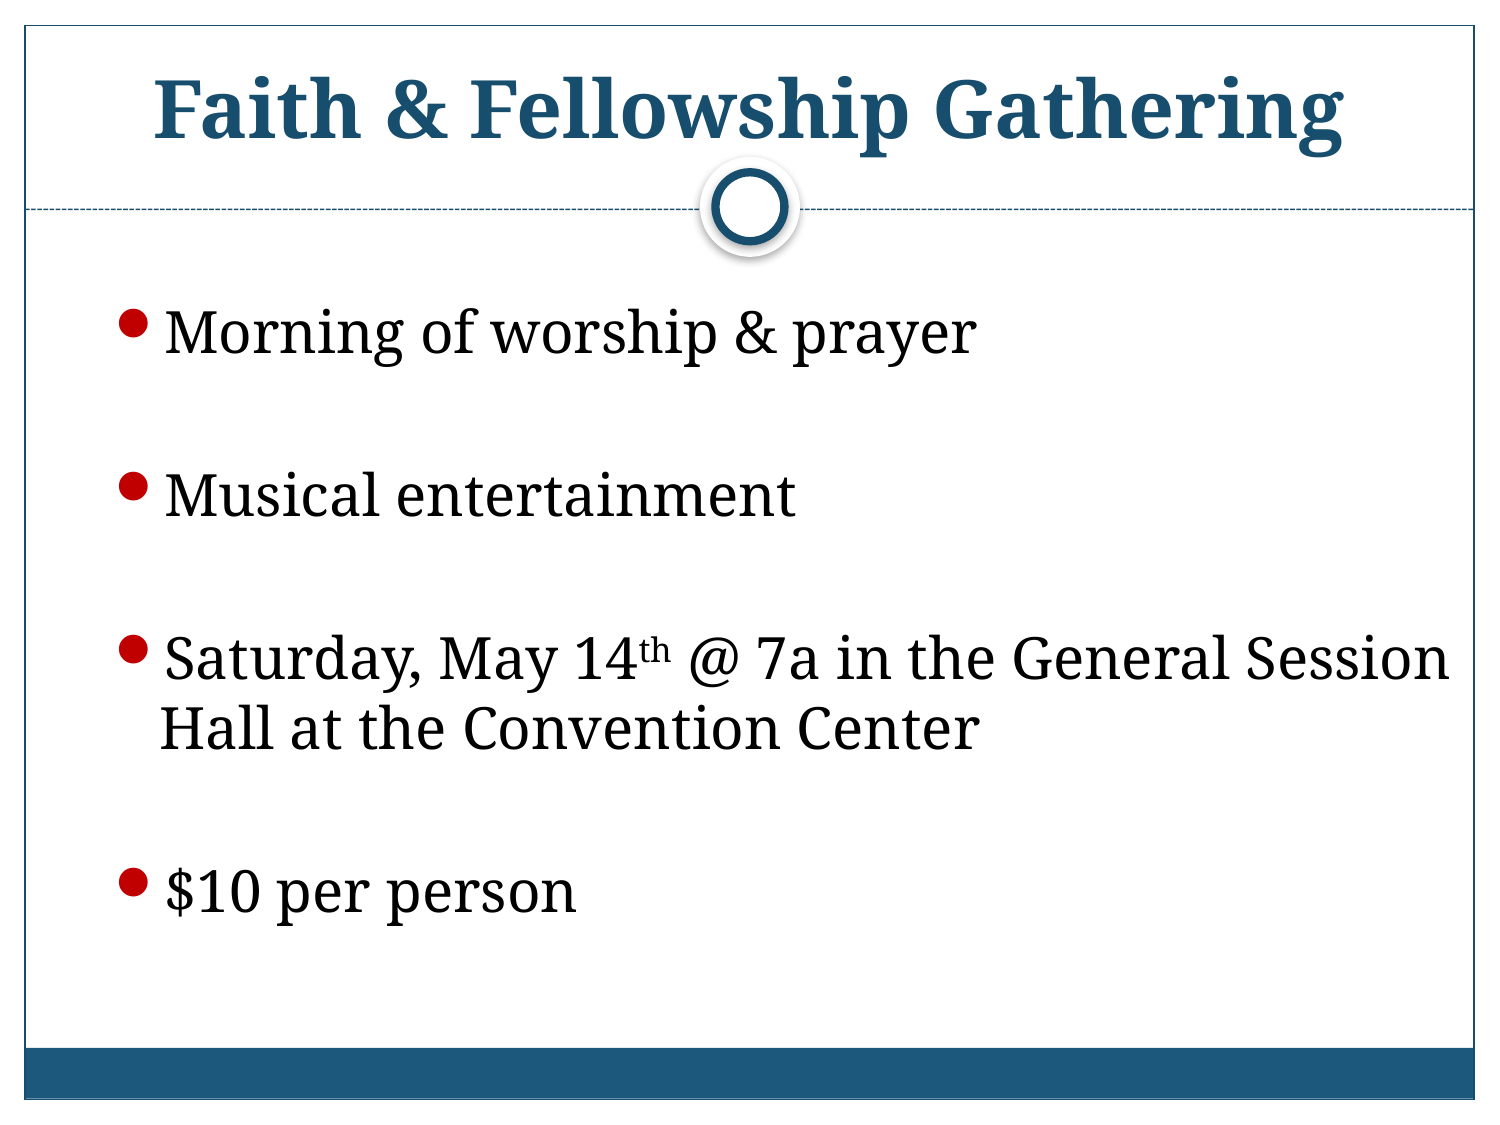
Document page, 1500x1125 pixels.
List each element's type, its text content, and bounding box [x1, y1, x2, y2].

title Faith & Fellowship Gathering [49, 50, 1450, 163]
list Morning of worship & prayer Musical entertainment Saturday, May 14th @ 7a in the General Session Hall at the Convention Center $10 per person [99, 287, 1475, 1100]
